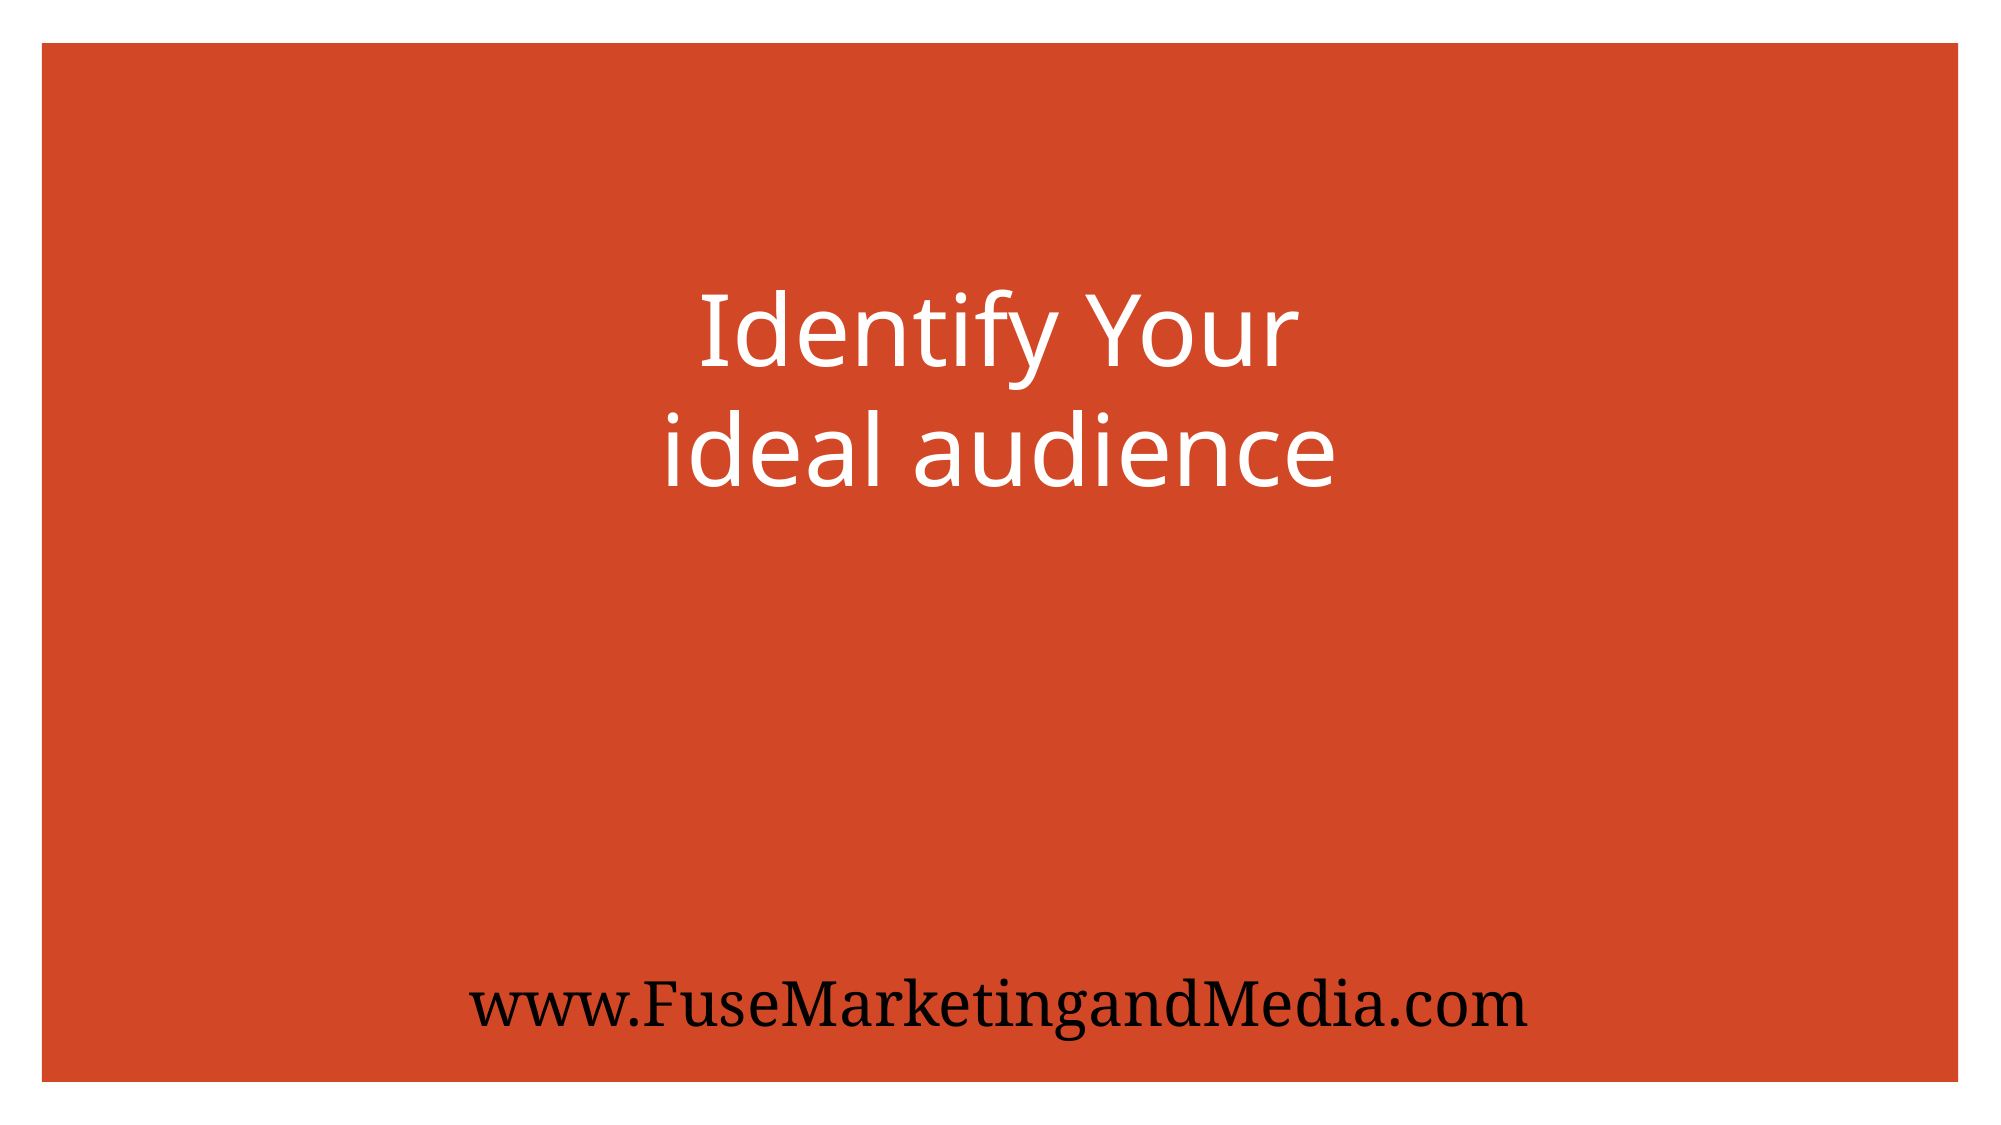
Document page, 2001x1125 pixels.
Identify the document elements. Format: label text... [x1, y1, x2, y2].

title Identify Your ideal audience [137, 190, 1863, 583]
text_box www.FuseMarketingandMedia.com [42, 956, 1958, 1047]
